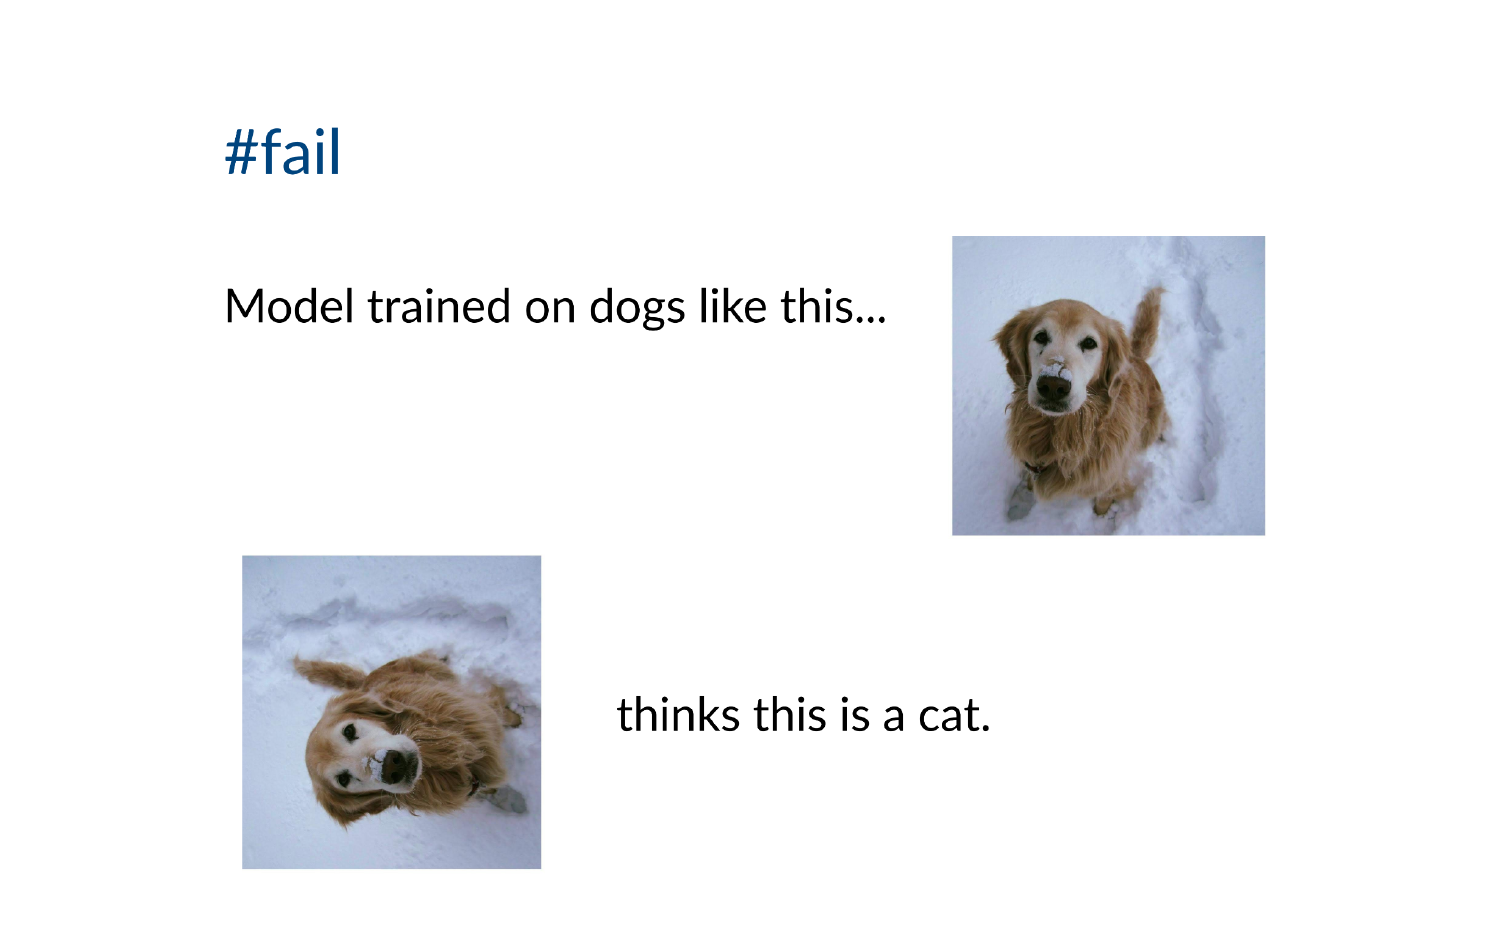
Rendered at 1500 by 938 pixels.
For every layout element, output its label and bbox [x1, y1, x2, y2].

picture [124, 0, 1376, 938]
